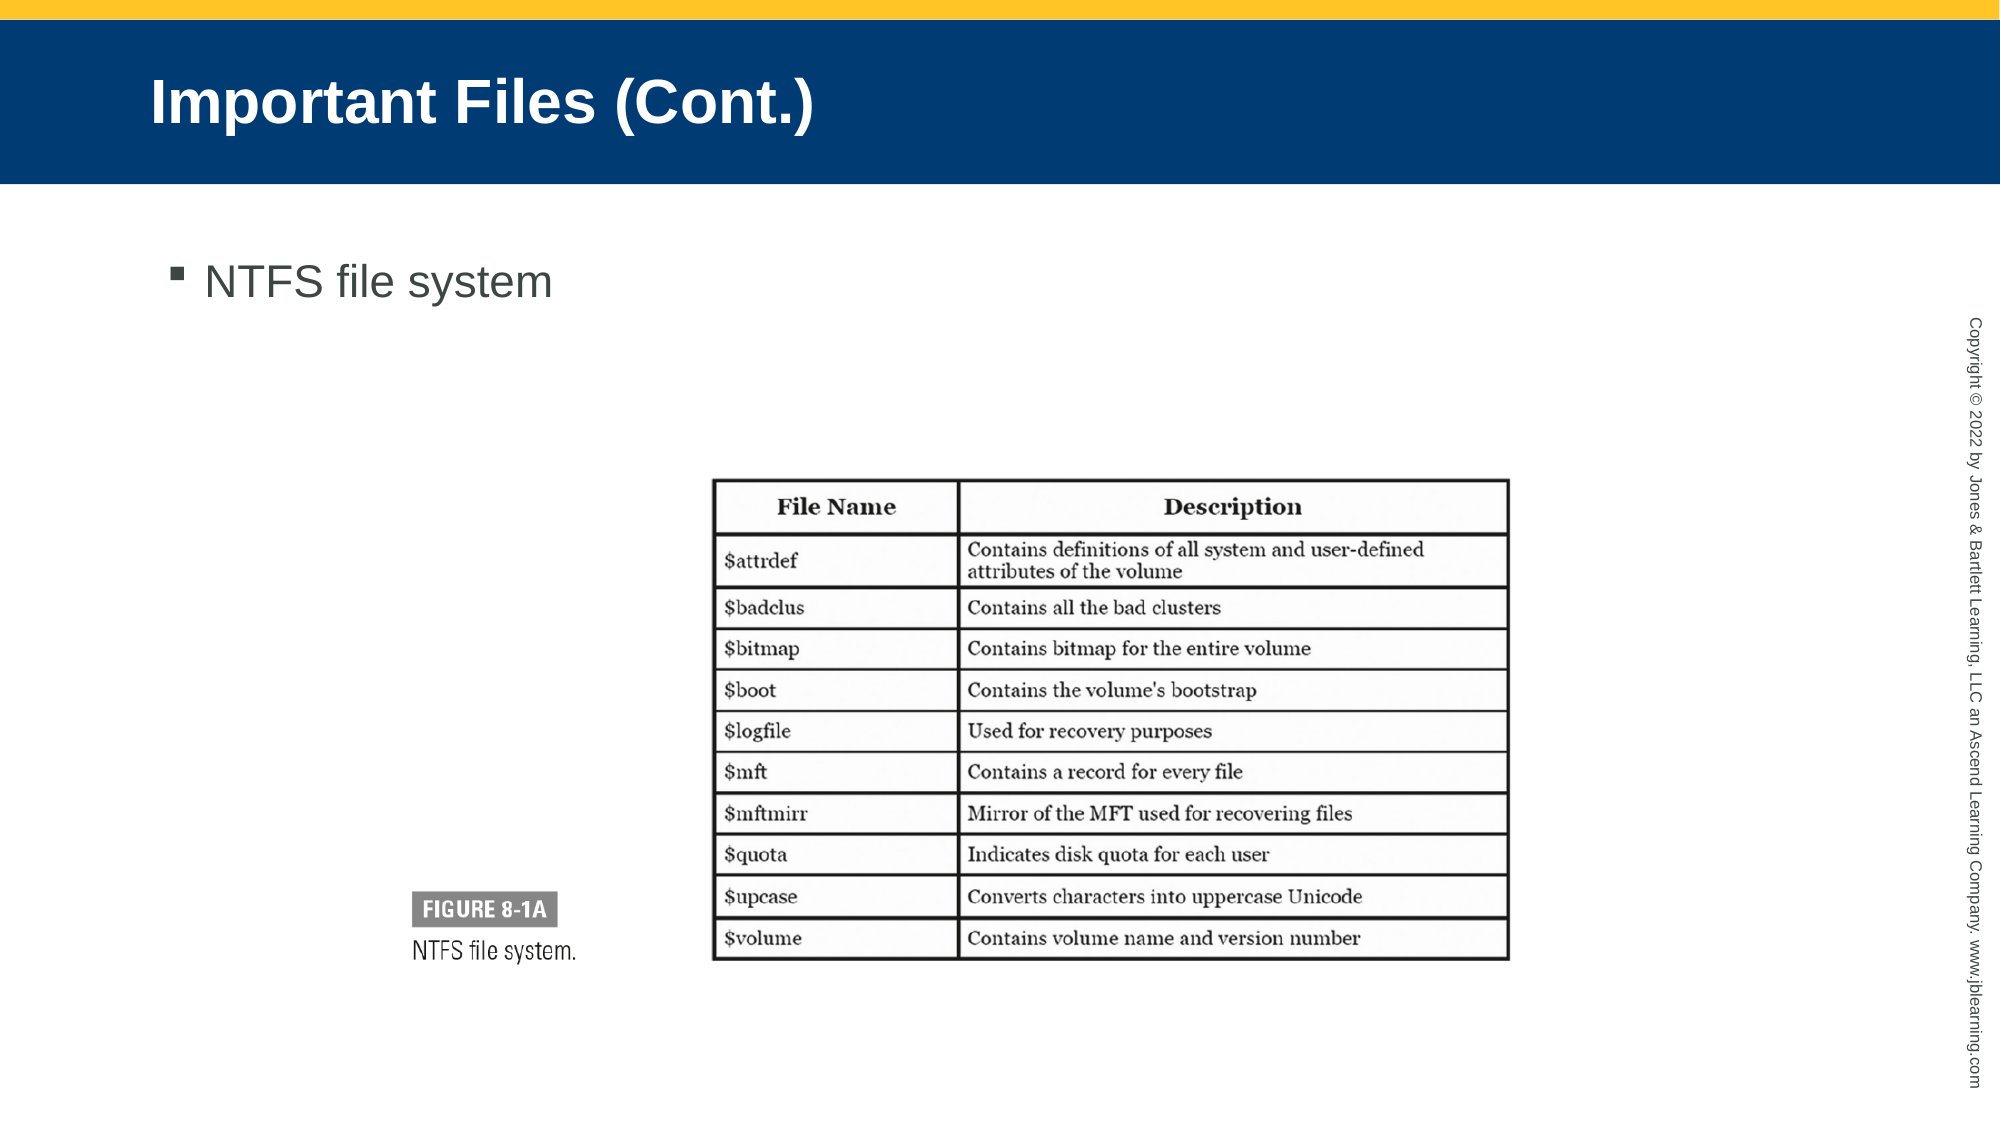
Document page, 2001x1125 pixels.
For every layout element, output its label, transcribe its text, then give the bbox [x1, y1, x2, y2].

title Important Files (Cont.) [0, 19, 2000, 185]
picture [403, 469, 1519, 973]
list NTFS file system [151, 244, 1840, 1016]
